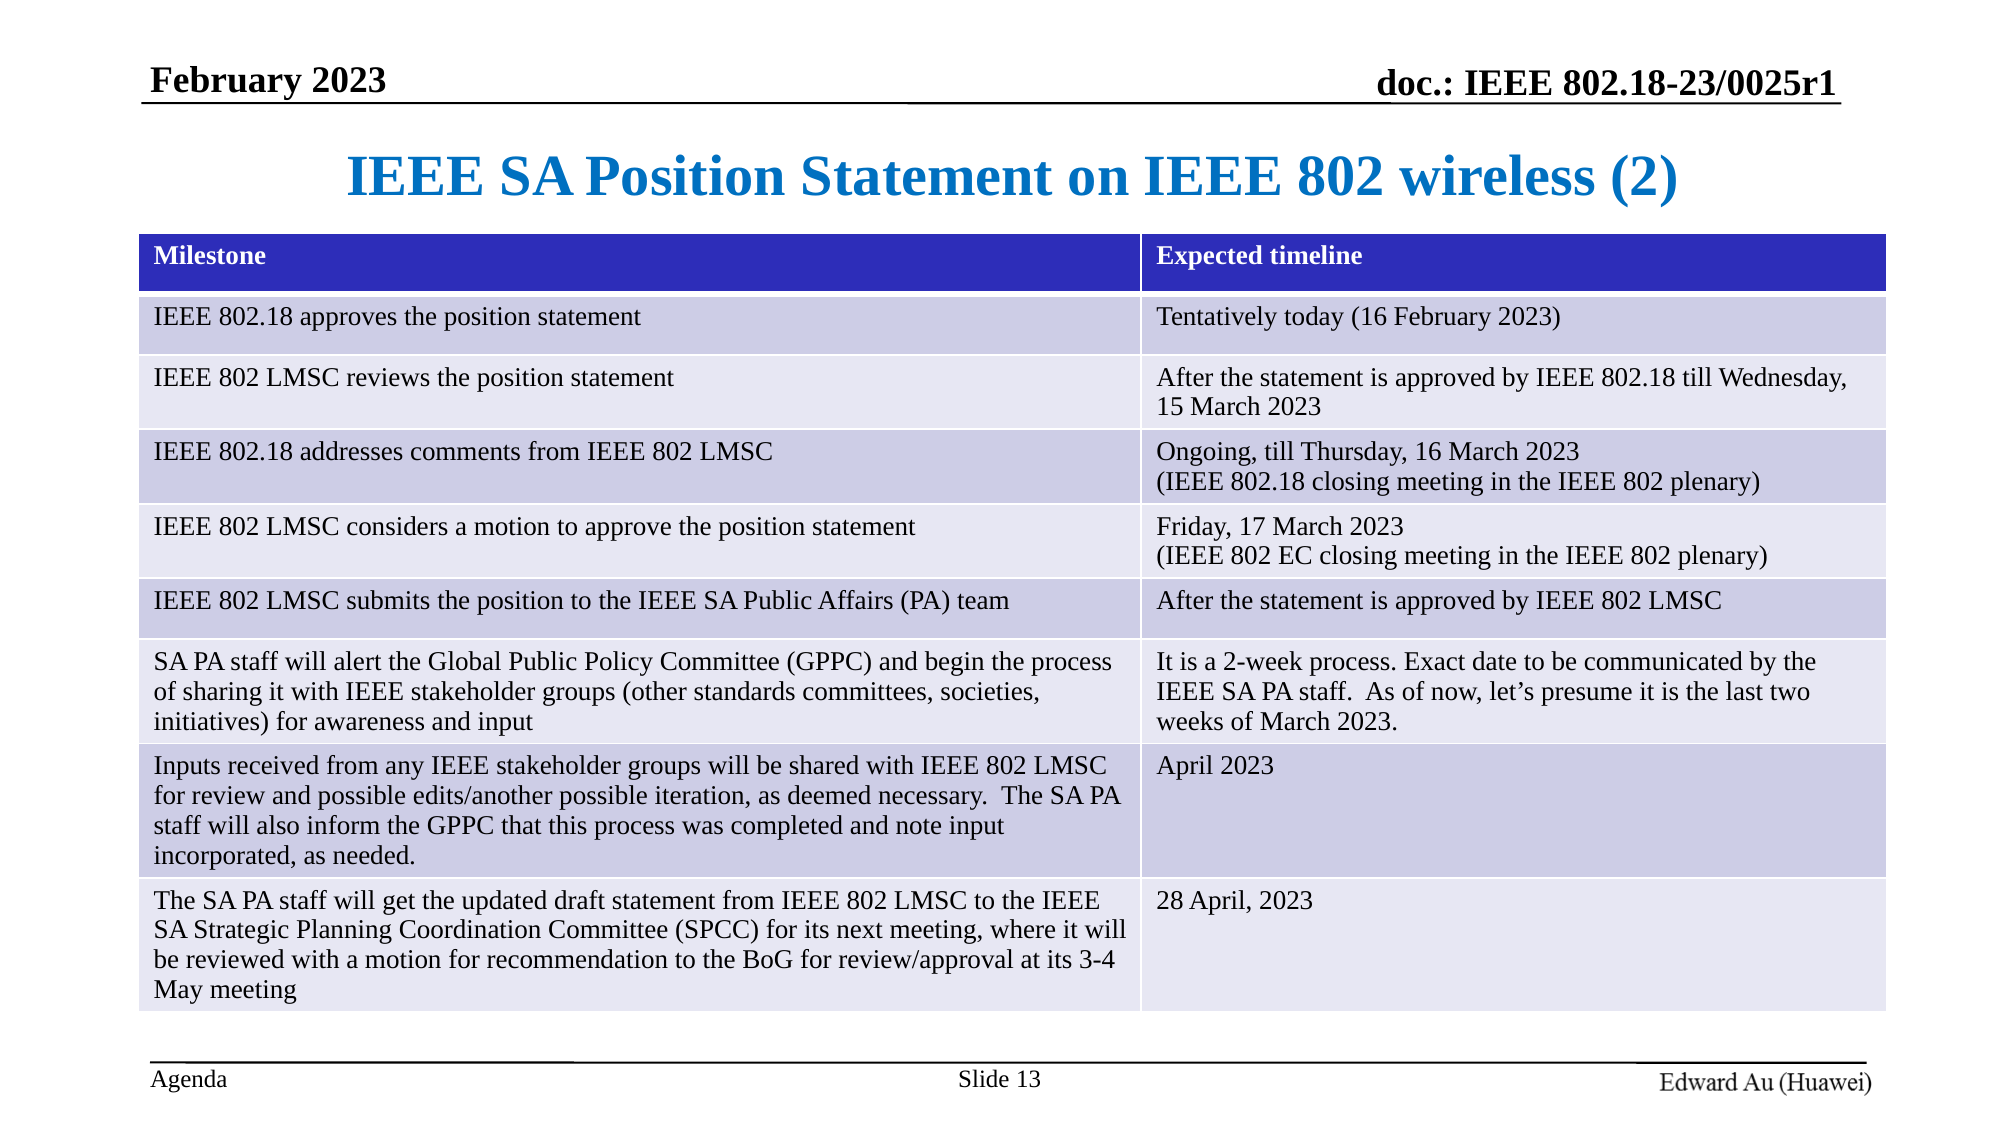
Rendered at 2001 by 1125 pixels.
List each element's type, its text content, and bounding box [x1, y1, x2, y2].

title IEEE SA Position Statement on IEEE 802 wireless (2) [162, 99, 1864, 232]
table_cell IEEE 802.18 addresses comments from IEEE 802 LMSC [139, 430, 1140, 503]
table_cell After the statement is approved by IEEE 802.18 till Wednesday, 15 March 2023 [1142, 356, 1886, 428]
table_cell Tentatively today (16 February 2023) [1142, 297, 1886, 354]
table_cell It is a 2-week process. Exact date to be communicated by the IEEE SA PA staff. As of now, let’s presume it is the last two weeks of March 2023. [1142, 640, 1886, 743]
table_cell After the statement is approved by IEEE 802 LMSC [1142, 579, 1886, 638]
table_cell April 2023 [1142, 744, 1886, 877]
table_cell IEEE 802.18 approves the position statement [139, 297, 1140, 354]
table_cell IEEE 802 LMSC submits the position to the IEEE SA Public Affairs (PA) team [139, 579, 1140, 638]
table_cell Ongoing, till Thursday, 16 March 2023 (IEEE 802.18 closing meeting in the IEEE 802 plenary) [1142, 430, 1886, 503]
picture [1174, 1058, 1887, 1113]
table_header Milestone [139, 234, 1140, 291]
table_cell IEEE 802 LMSC reviews the position statement [139, 356, 1140, 428]
slide_number Slide 13 [933, 1061, 1067, 1123]
table_cell IEEE 802 LMSC considers a motion to approve the position statement [139, 505, 1140, 577]
table_cell Inputs received from any IEEE stakeholder groups will be shared with IEEE 802 LMSC for review and possible edits/another possible iteration, as deemed necessary. The SA PA staff will also inform the GPPC that this process was completed and note input incorporated, as needed. [139, 744, 1140, 877]
table_cell Friday, 17 March 2023 (IEEE 802 EC closing meeting in the IEEE 802 plenary) [1142, 505, 1886, 577]
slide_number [149, 54, 651, 101]
table_cell 28 April, 2023 [1142, 879, 1886, 1011]
table_cell The SA PA staff will get the updated draft statement from IEEE 802 LMSC to the IEEE SA Strategic Planning Coordination Committee (SPCC) for its next meeting, where it will be reviewed with a motion for recommendation to the BoG for review/approval at its 3-4 May meeting [139, 879, 1140, 1011]
table_cell SA PA staff will alert the Global Public Policy Committee (GPPC) and begin the process of sharing it with IEEE stakeholder groups (other standards committees, societies, initiatives) for awareness and input [139, 640, 1140, 743]
table_header Expected timeline [1142, 234, 1886, 291]
